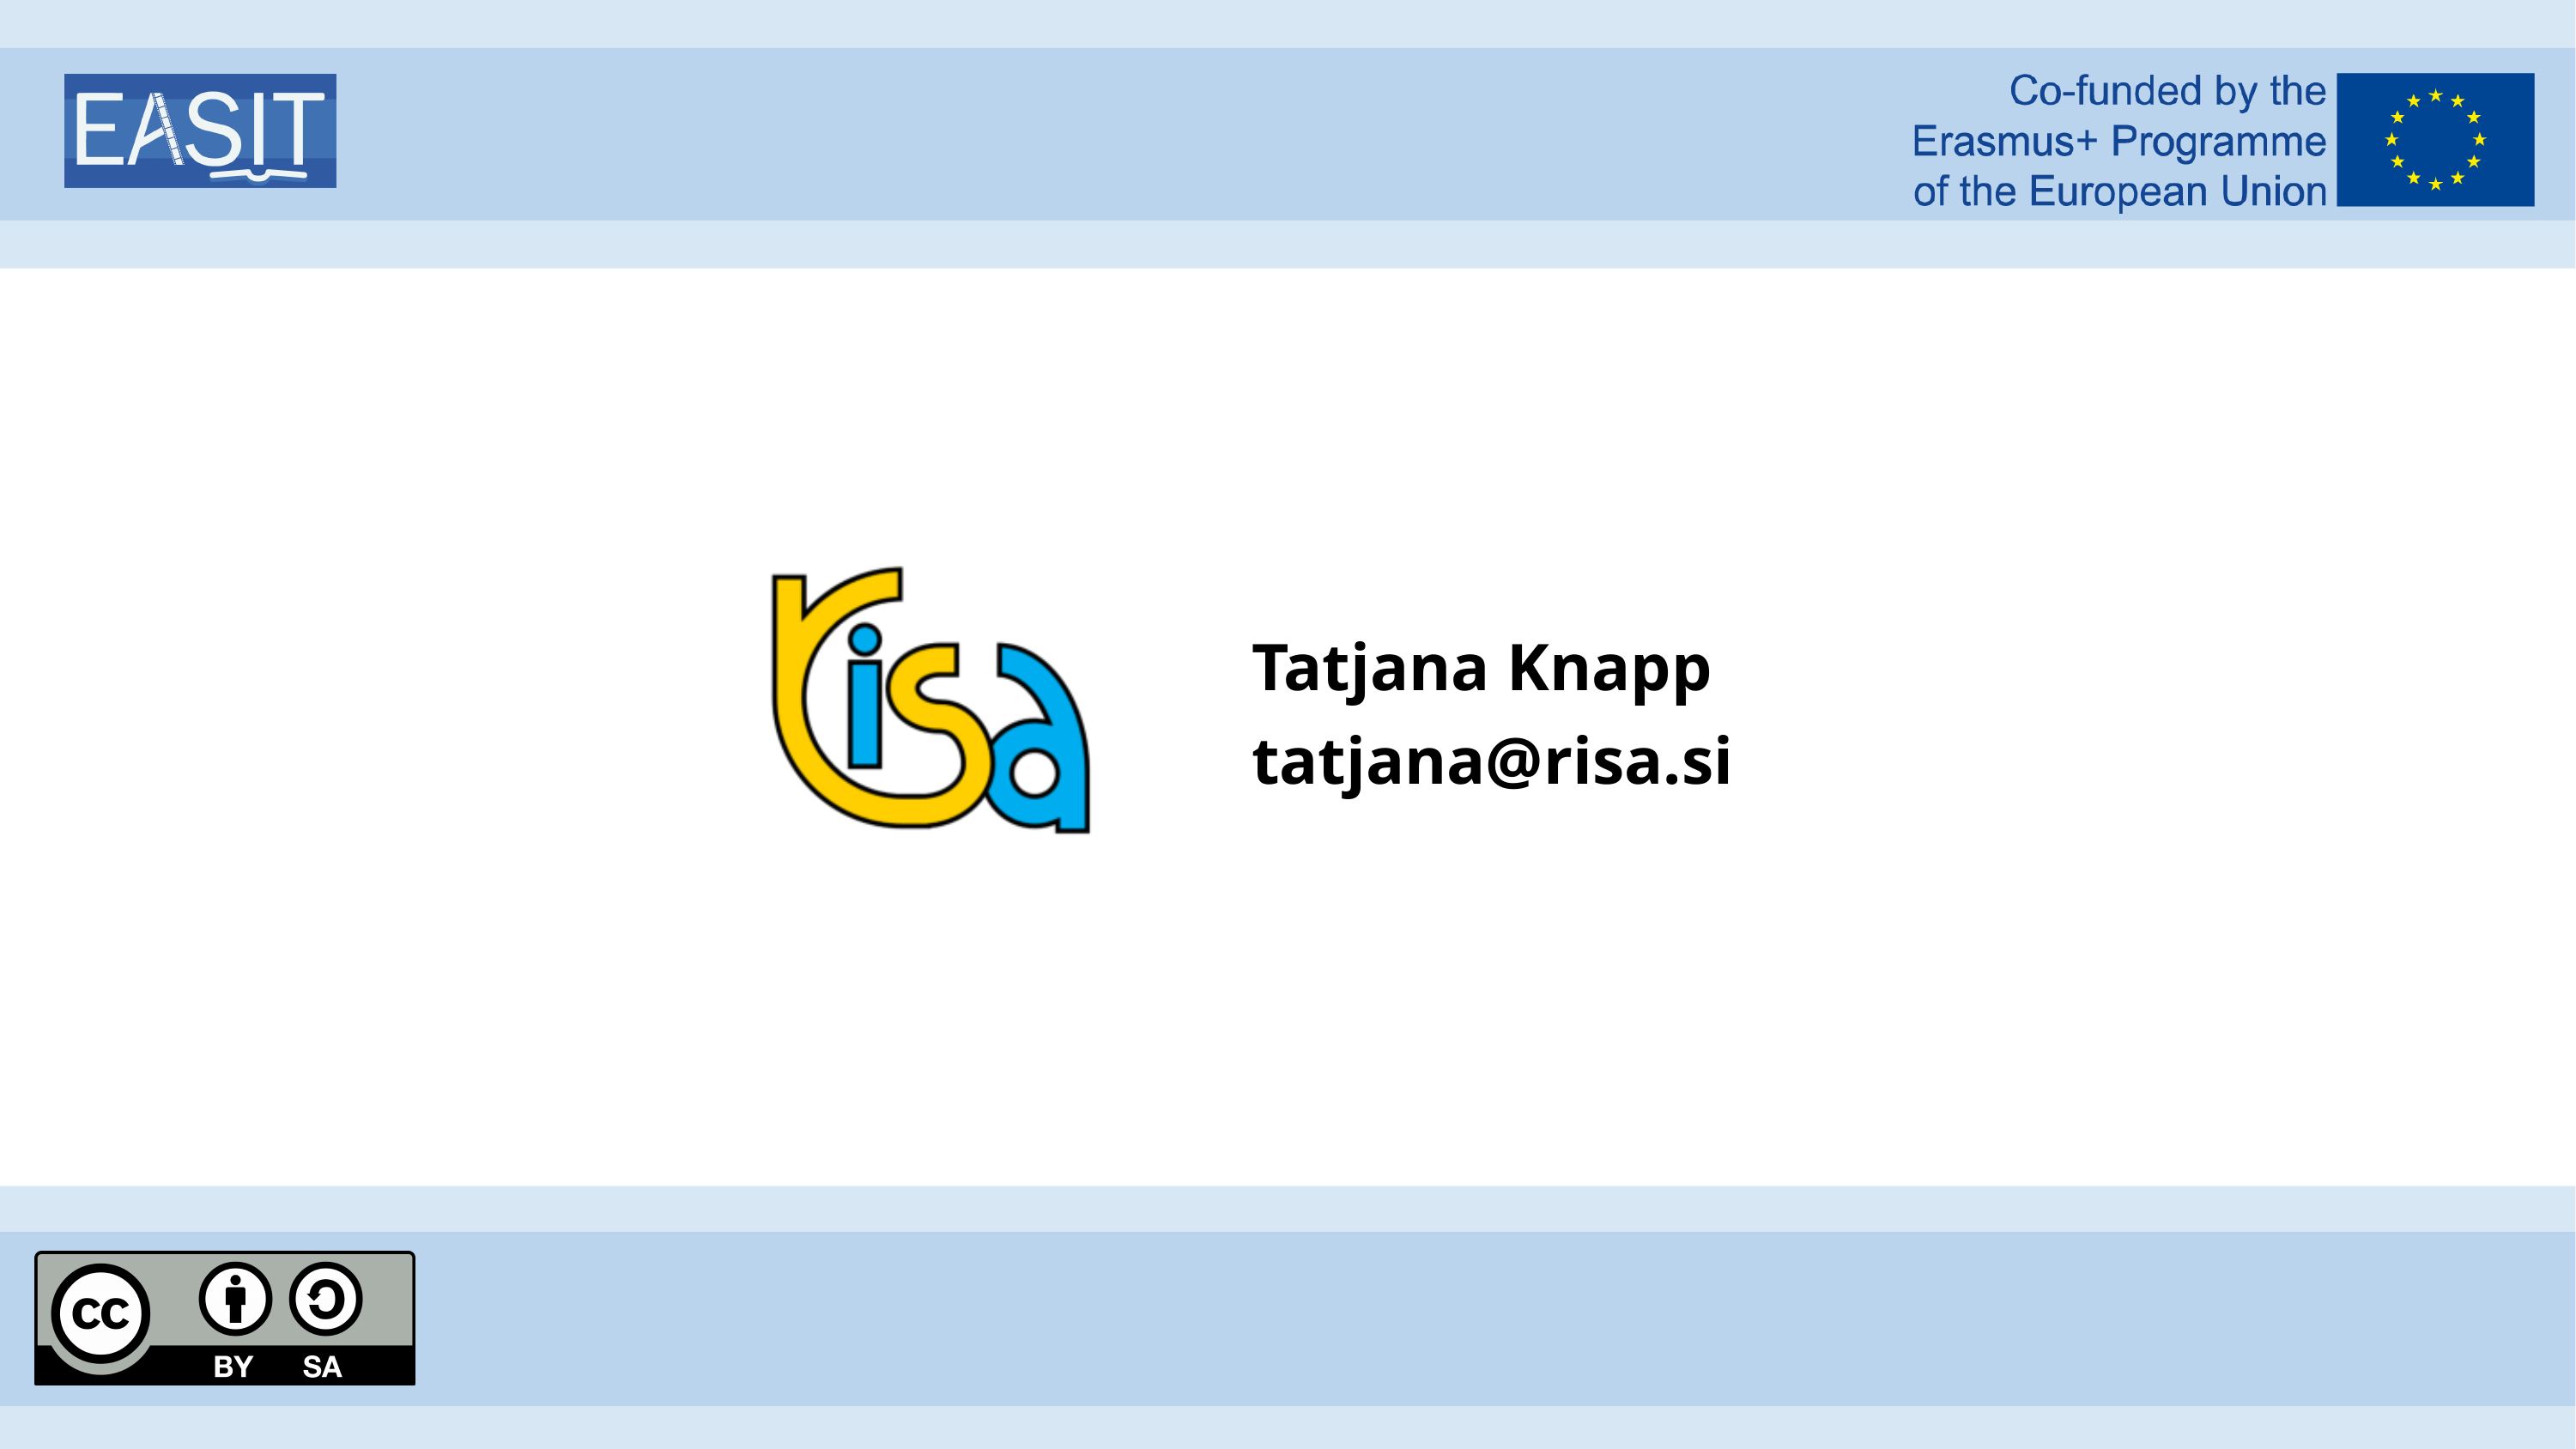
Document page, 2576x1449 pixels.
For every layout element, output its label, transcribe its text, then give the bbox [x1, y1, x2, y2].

picture [34, 1251, 415, 1385]
picture [64, 74, 336, 188]
picture [745, 524, 1161, 882]
picture [1893, 68, 2549, 219]
title Tatjana Knapp [1232, 616, 2549, 878]
text_box tatjana@risa.si [1232, 710, 2476, 808]
